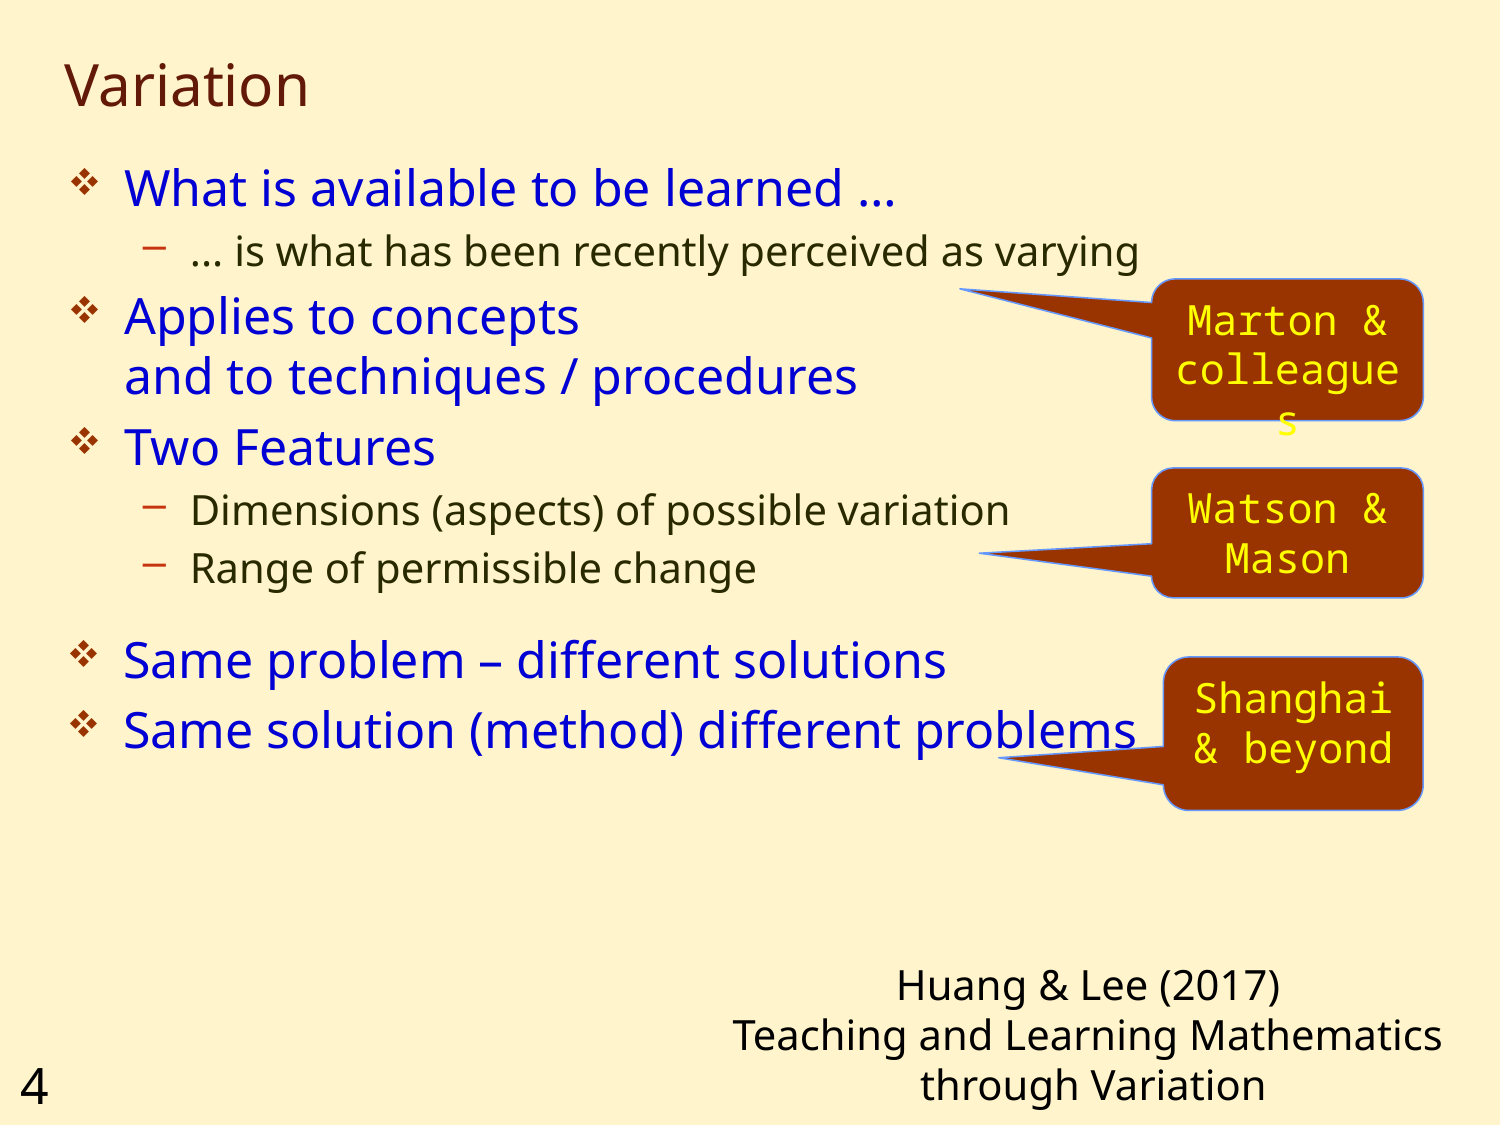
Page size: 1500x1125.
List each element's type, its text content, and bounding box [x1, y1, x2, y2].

list What is available to be learned … ... is what has been recently perceived as varying Applies to concepts and to techniques / procedures [52, 148, 1223, 422]
text_box Watson & Mason [1223, 467, 1424, 598]
text_box Marton & colleagues [959, 278, 1424, 421]
text_box Two Features Dimensions (aspects) of possible variation Range of permissible change [53, 338, 1223, 634]
text_box Shanghai & beyond [998, 656, 1424, 811]
title Variation [49, 24, 1326, 126]
text_box Huang & Lee (2017) Teaching and Learning Mathematics through Variation [692, 951, 1495, 1116]
text_box Same problem – different solutions Same solution (method) different problems [52, 621, 1446, 804]
